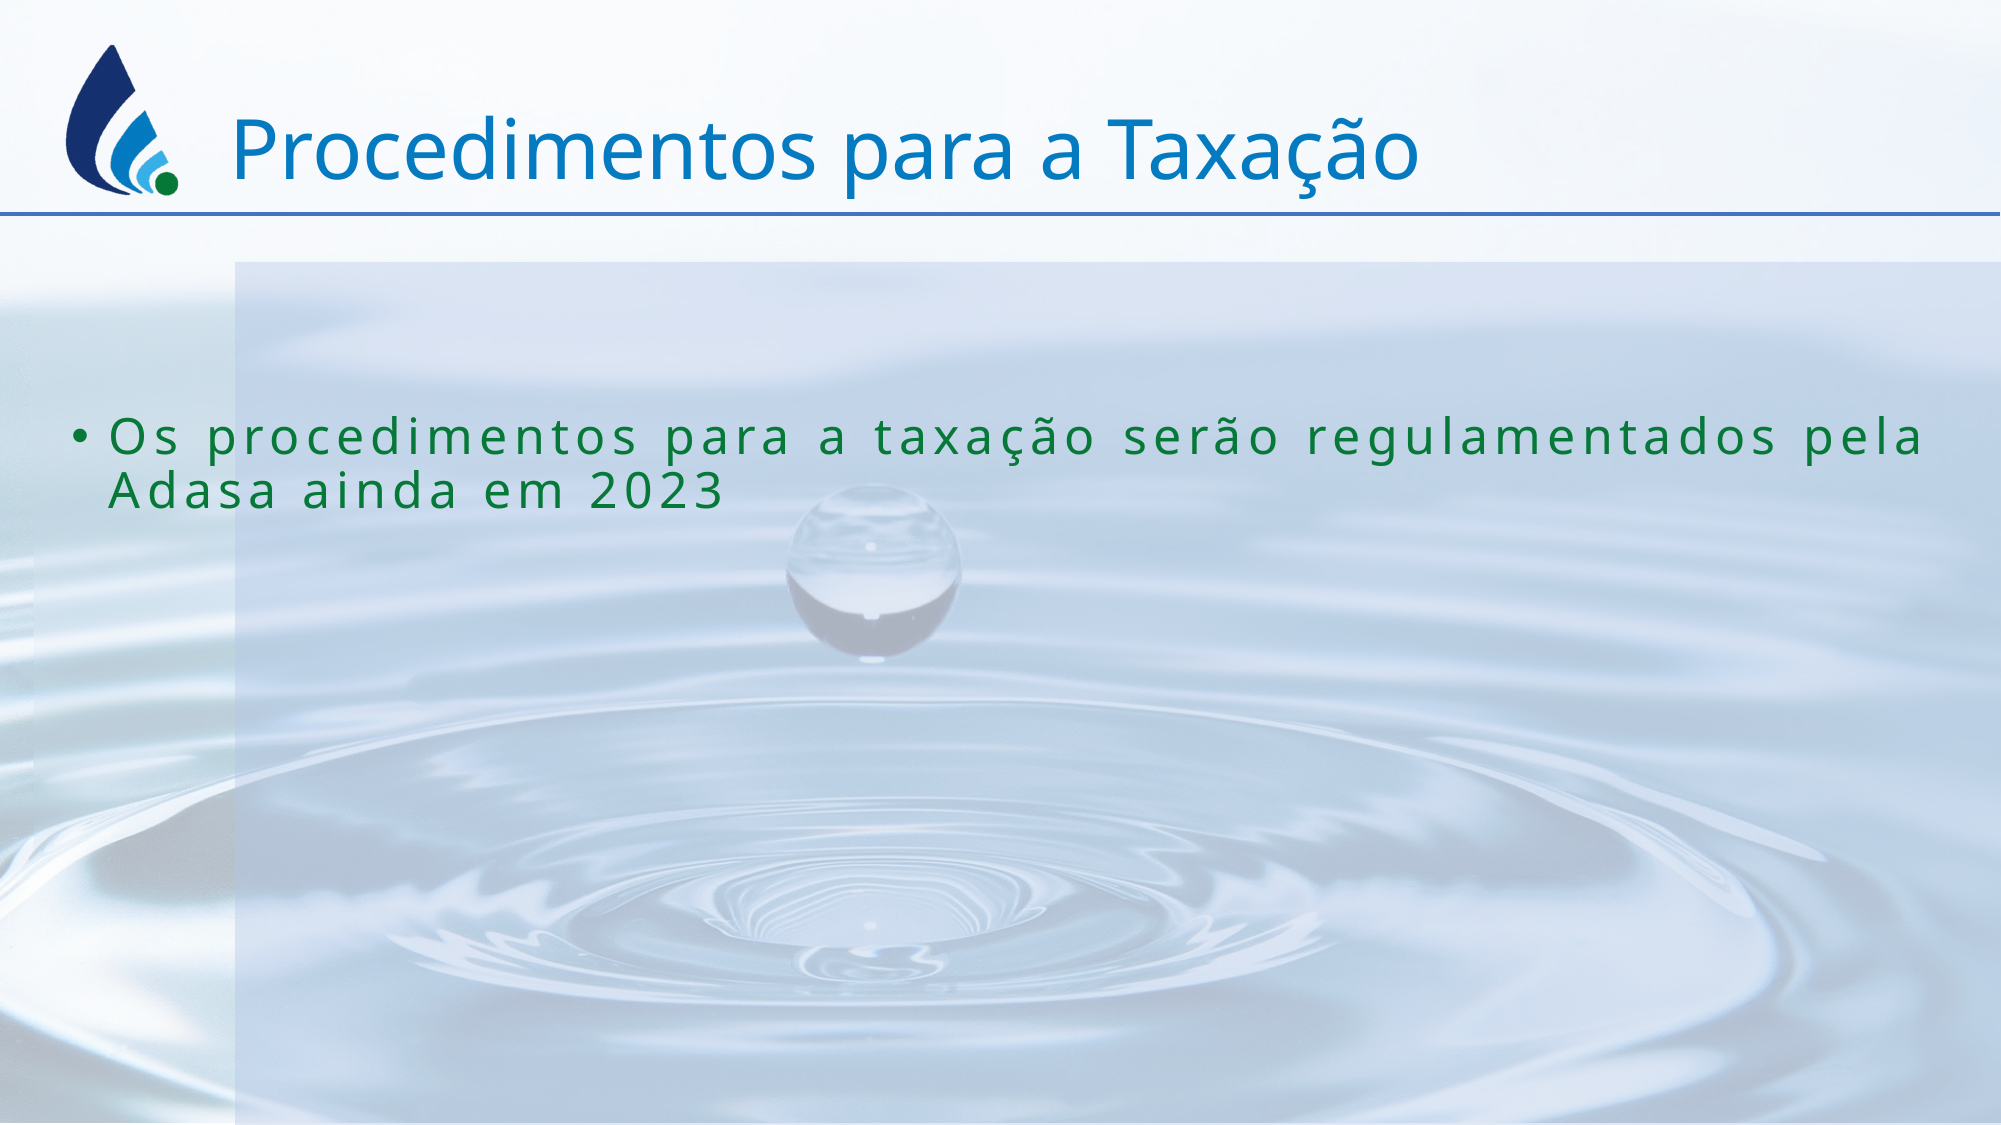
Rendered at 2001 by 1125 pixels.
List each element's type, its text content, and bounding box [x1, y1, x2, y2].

picture [40, 32, 201, 211]
text_box [189, 75, 1973, 183]
text_box Procedimentos para a Taxação [214, 100, 1998, 208]
list Os procedimentos para a taxação serão regulamentados pela Adasa ainda em 2023 [56, 248, 1946, 1094]
